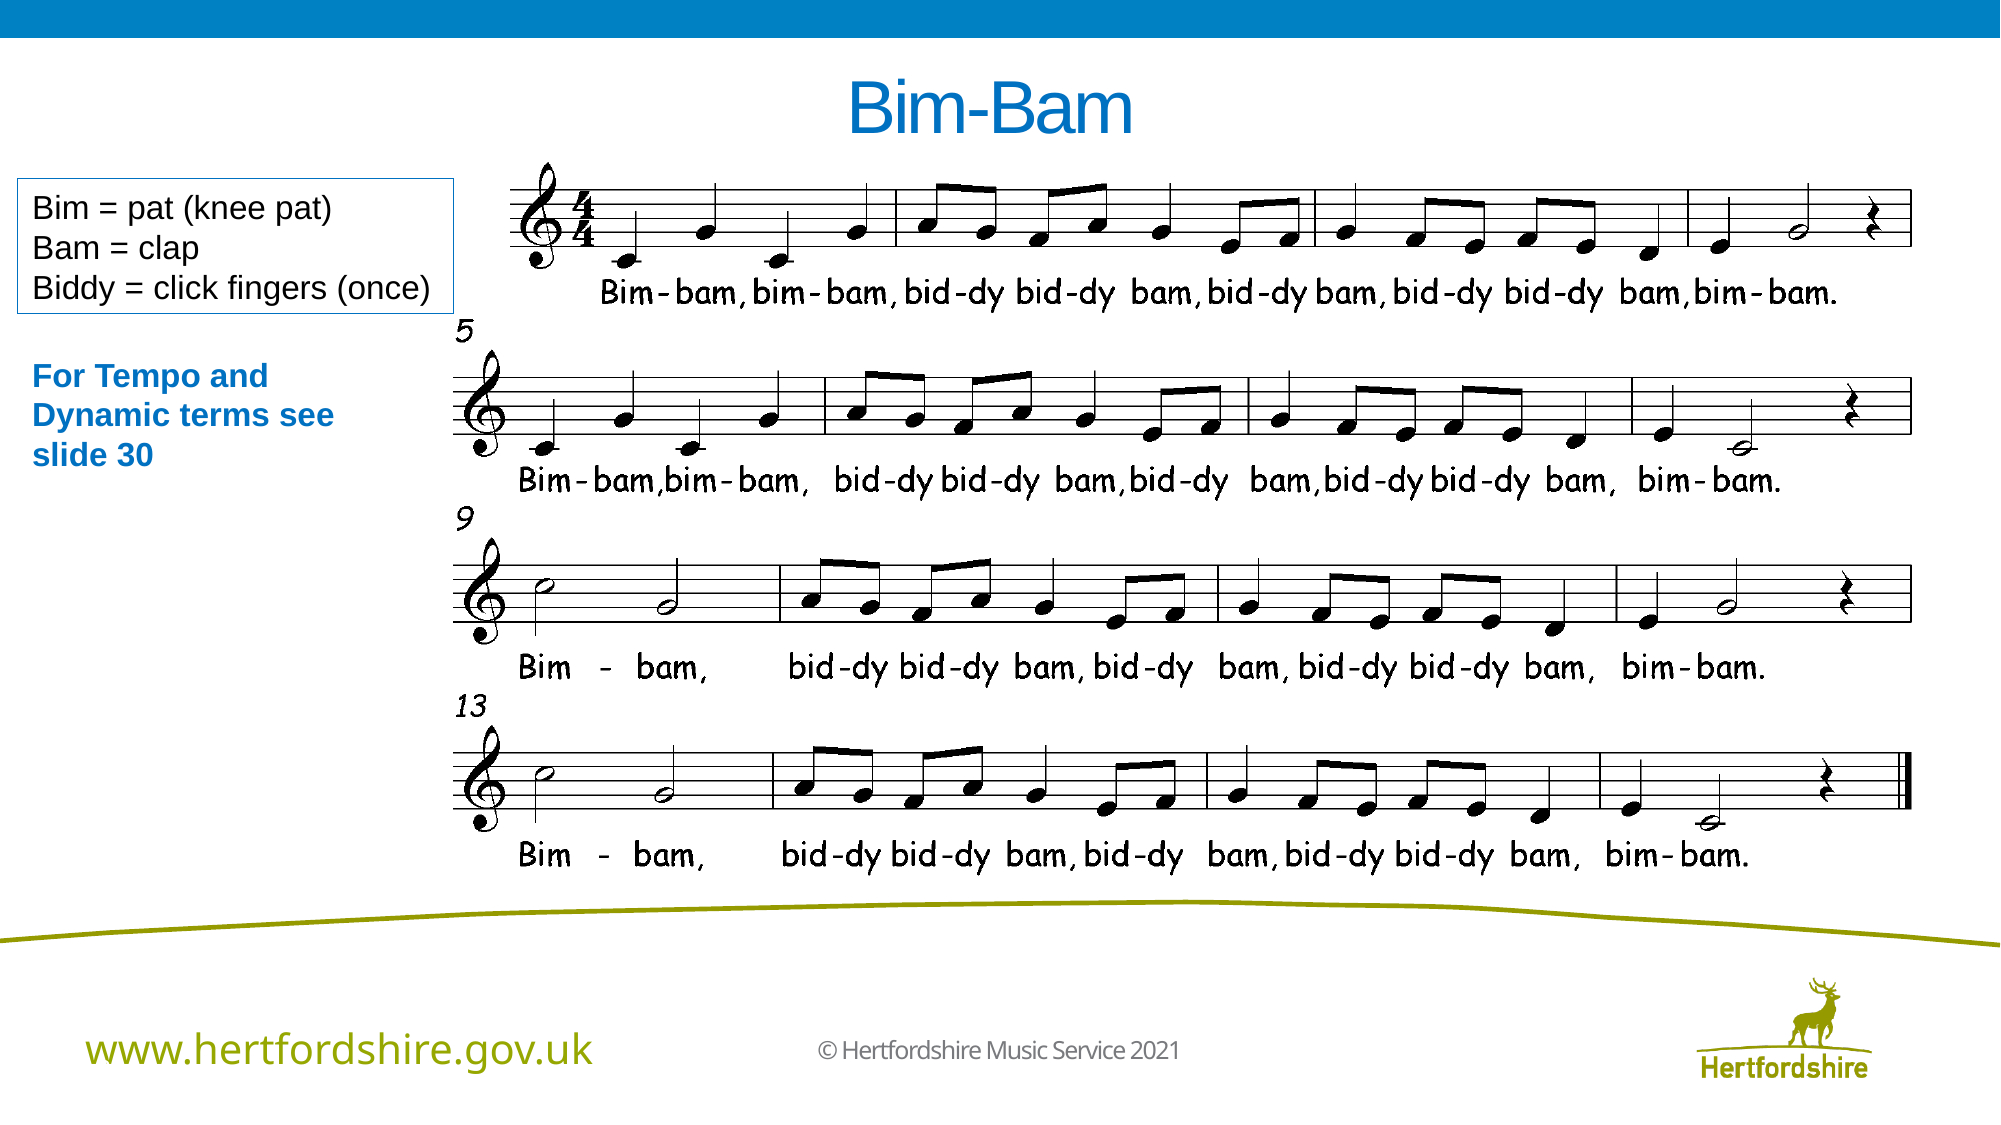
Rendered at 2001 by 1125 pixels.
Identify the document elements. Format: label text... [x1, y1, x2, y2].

text_box For Tempo and Dynamic terms see slide 30 [17, 346, 428, 481]
picture [1653, 931, 1915, 1125]
picture [1873, 931, 1915, 935]
picture [452, 147, 1914, 886]
text_box Bim = pat (knee pat) Bam = clap Biddy = click fingers (once) [17, 178, 452, 314]
title Bim-Bam [137, 68, 1863, 148]
